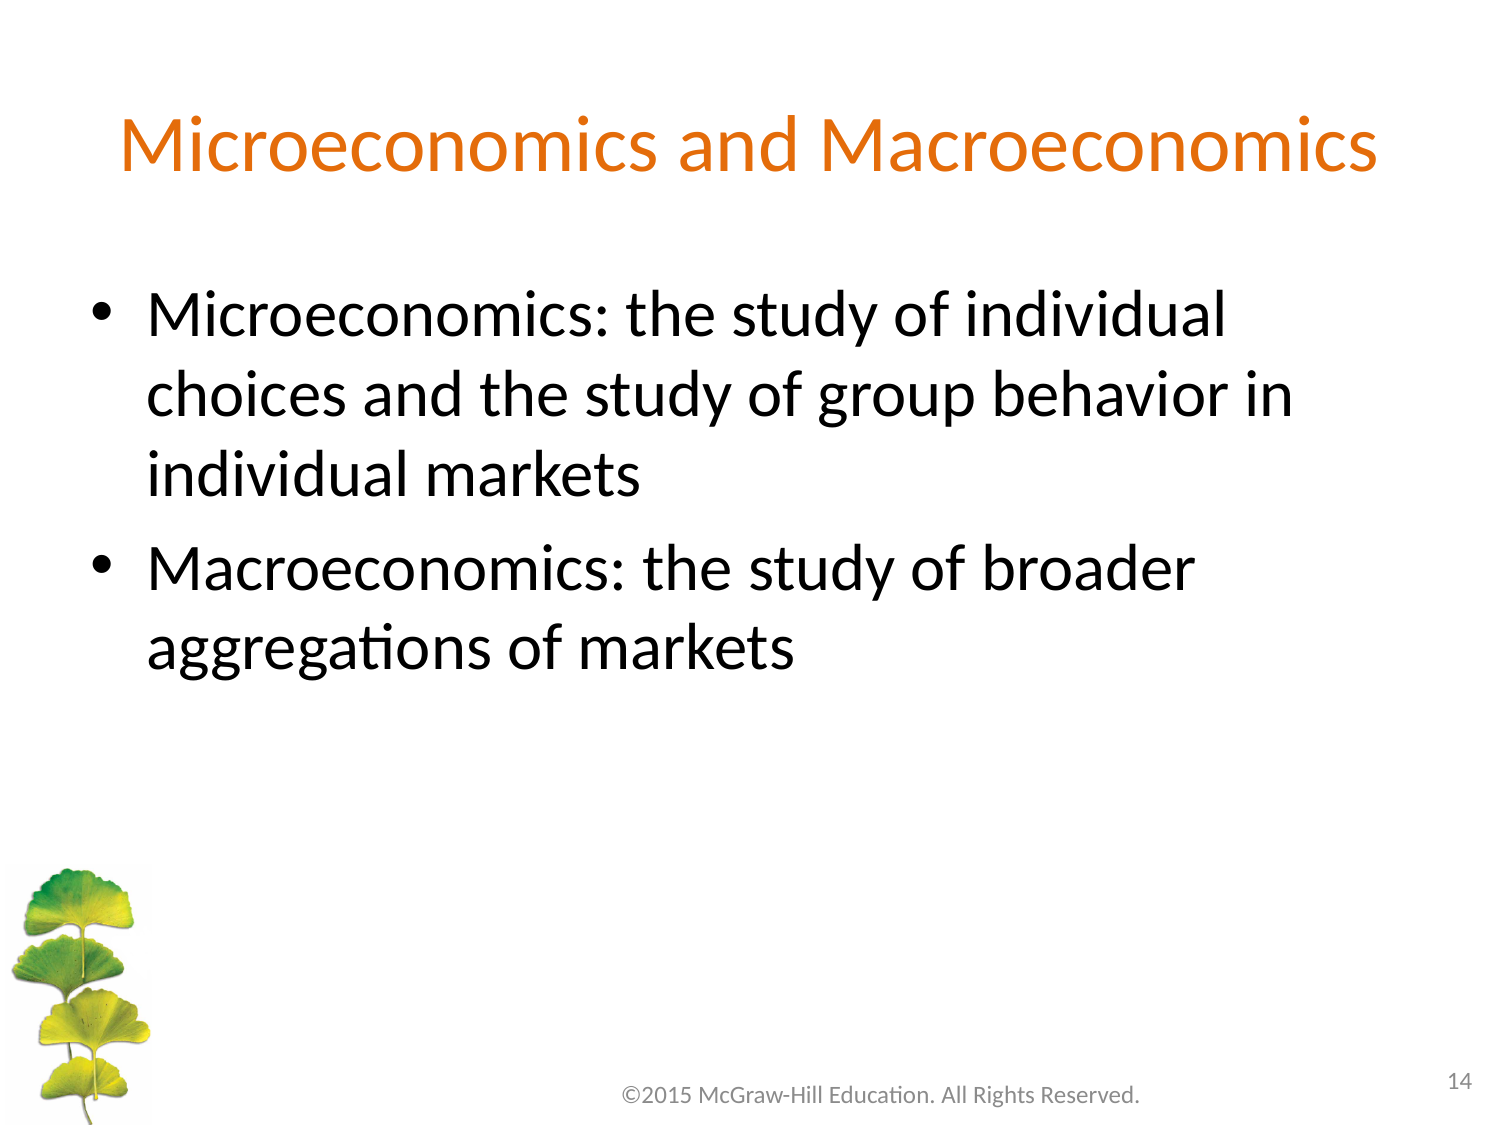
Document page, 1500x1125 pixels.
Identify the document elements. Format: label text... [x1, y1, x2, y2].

title Microeconomics and Macroeconomics [75, 45, 1425, 233]
list Microeconomics: the study of individual choices and the study of group behavior in individual markets Macroeconomics: the study of broader aggregations of markets [75, 262, 1425, 1005]
slide_number 14 [1374, 1050, 1488, 1110]
footer ©2015 McGraw-Hill Education. All Rights Reserved. [587, 1064, 1175, 1124]
picture [5, 864, 152, 1125]
